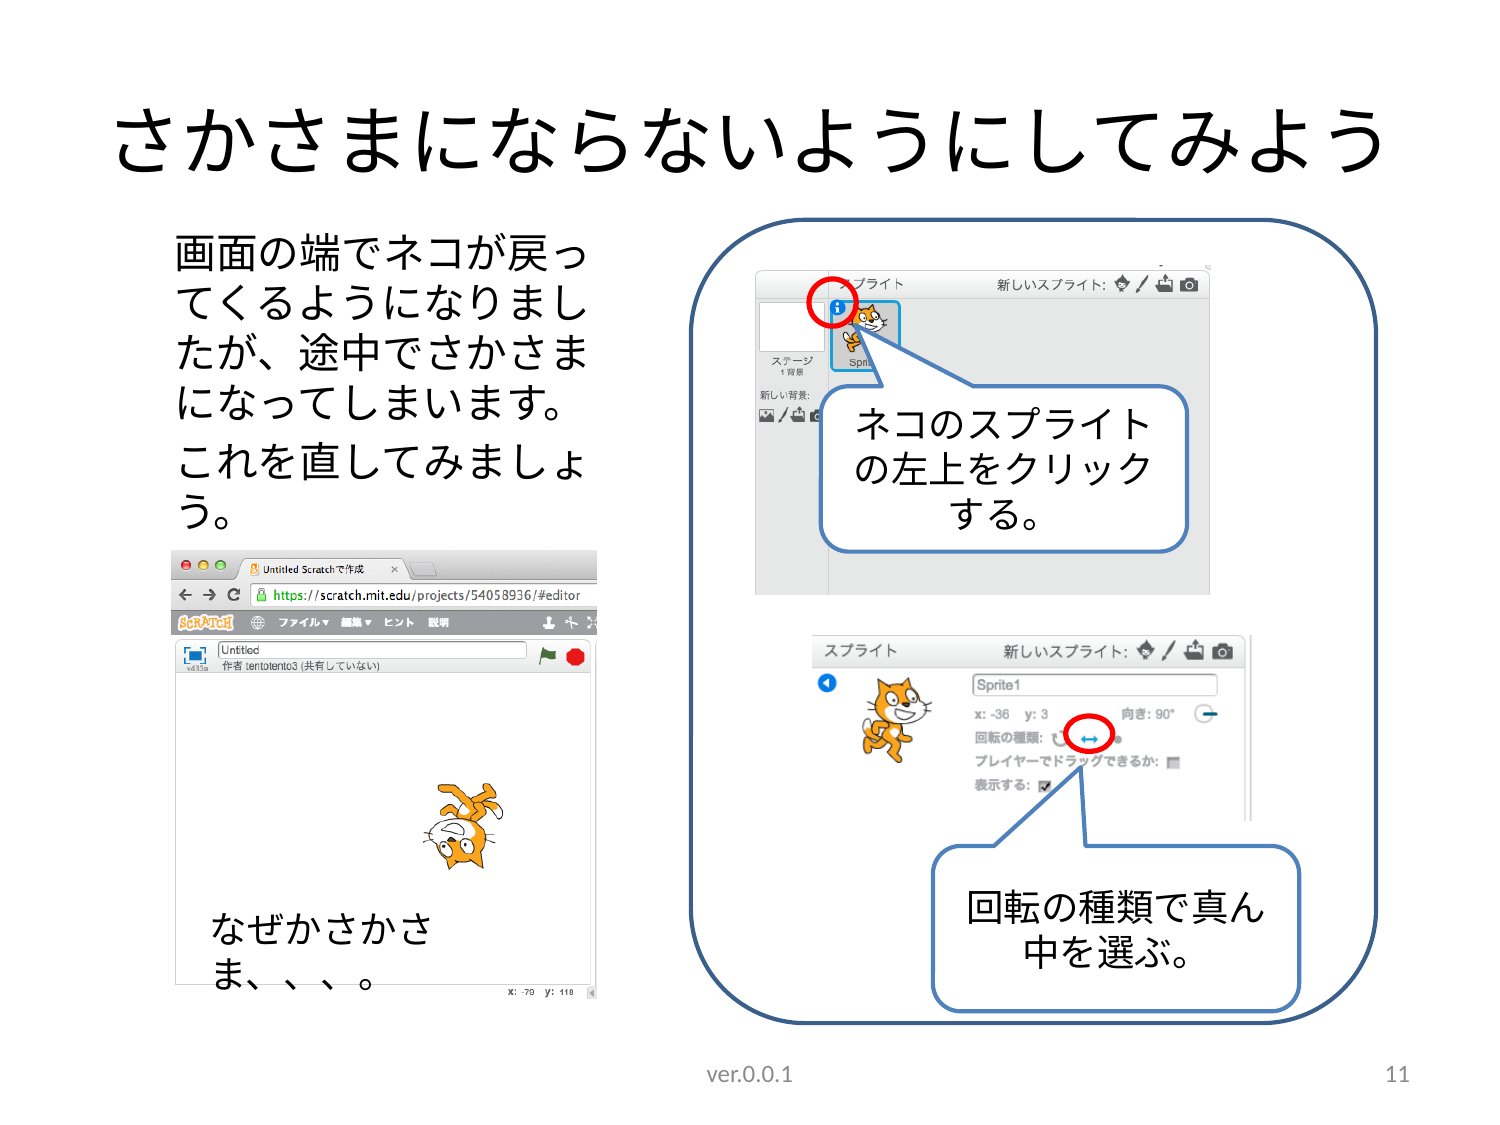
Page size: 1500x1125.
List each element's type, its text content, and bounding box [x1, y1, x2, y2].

text_box 回転の種類で真ん中を選ぶ。 [930, 829, 1302, 1014]
footer ver.0.0.1 [512, 1042, 988, 1103]
title さかさまにならないようにしてみよう [75, 45, 1425, 233]
text_box [688, 217, 1379, 1026]
text_box 画面の端でネコが戻ってくるようになりましたが、途中でさかさまになってしまいます。 これを直してみましょう。 [159, 219, 632, 539]
picture [170, 550, 597, 999]
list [755, 264, 1211, 595]
picture [811, 635, 1252, 821]
slide_number 11 [1074, 1042, 1425, 1103]
